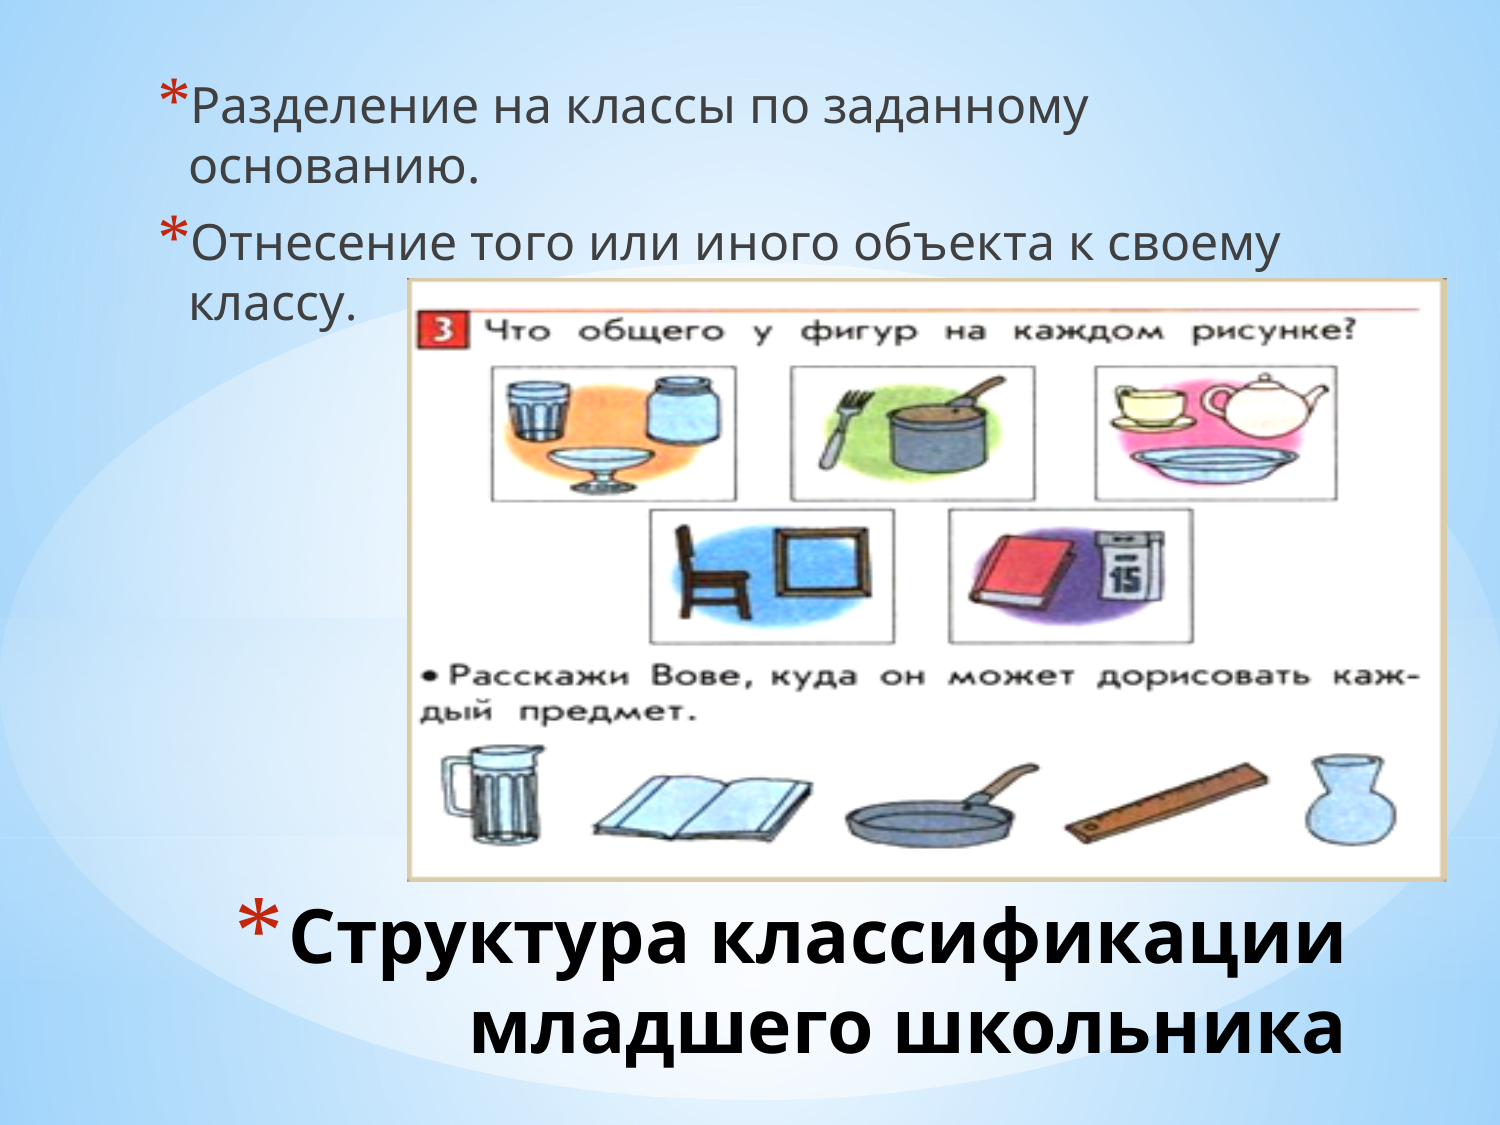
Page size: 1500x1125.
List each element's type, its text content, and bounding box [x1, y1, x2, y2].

title Структура классификации младшего школьника [147, 881, 1363, 1083]
list Разделение на классы по заданному основанию. Отнесение того или иного объекта к своему классу. [135, 66, 1400, 690]
picture [407, 278, 1448, 882]
